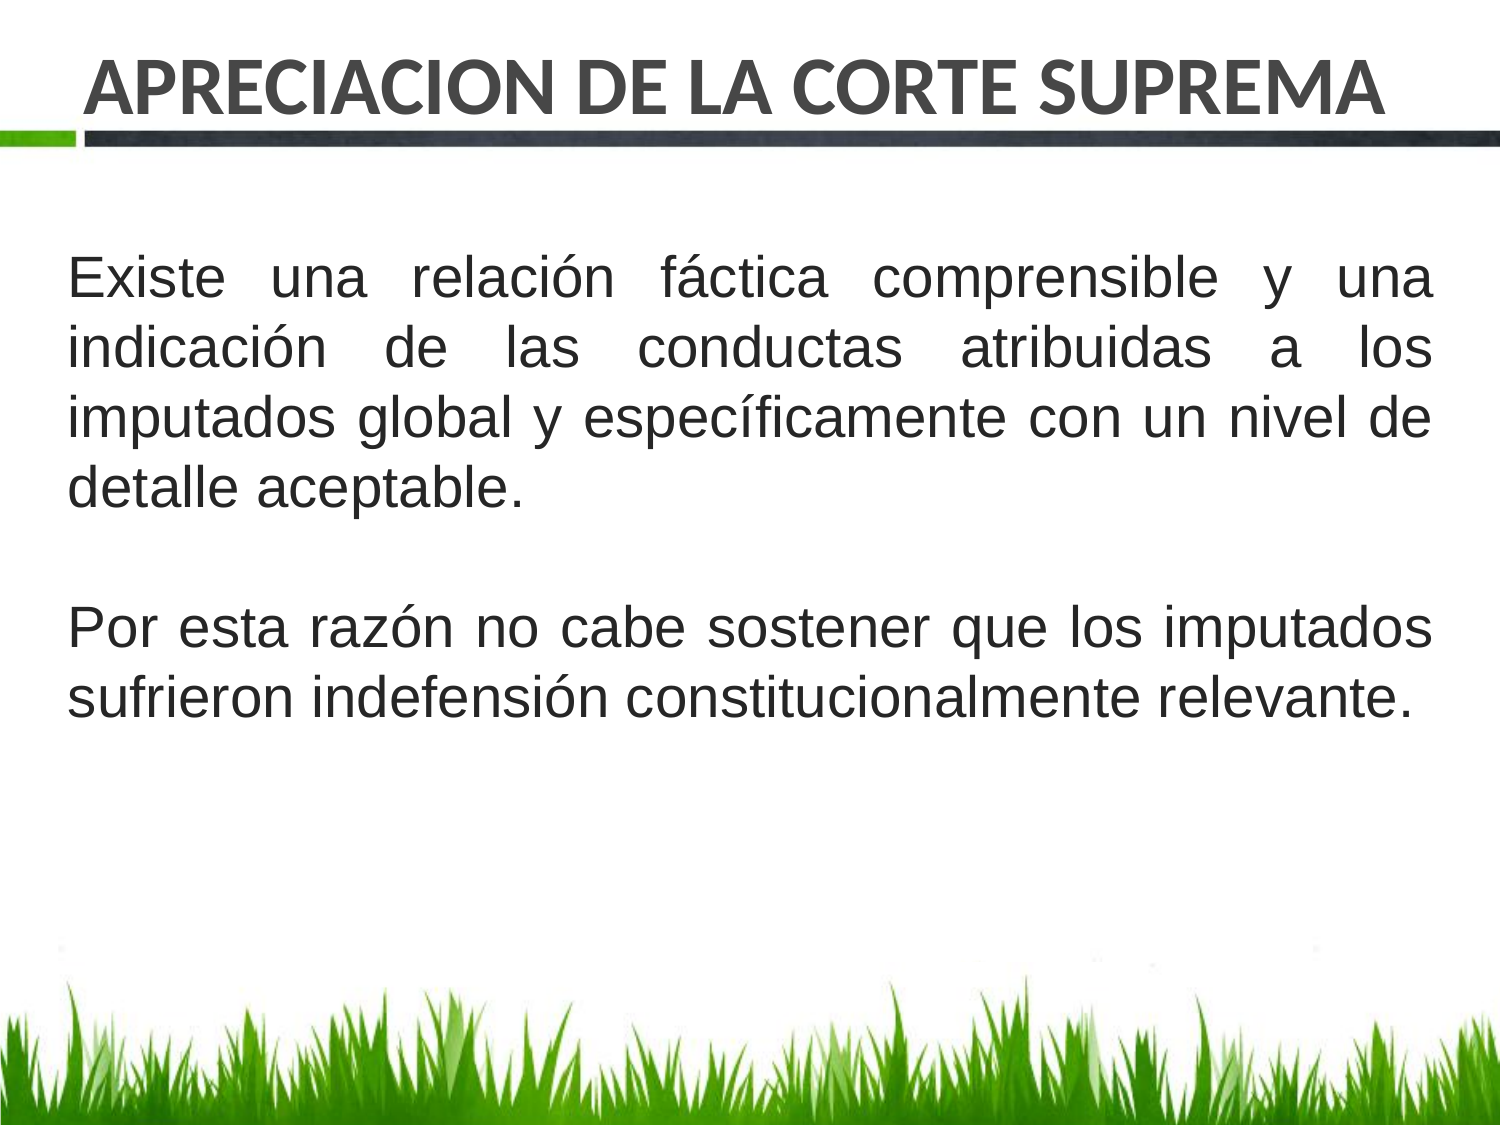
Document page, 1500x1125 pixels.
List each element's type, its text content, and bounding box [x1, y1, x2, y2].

picture [0, 0, 1500, 1125]
text_box Existe una relación fáctica comprensible y una indicación de las conductas atribuidas a los imputados global y específicamente con un nivel de detalle aceptable. Por esta razón no cabe sostener que los imputados sufrieron indefensión constitucionalmente relevante. [53, 231, 1450, 858]
title APRECIACION DE LA CORTE SUPREMA [0, 24, 1471, 138]
